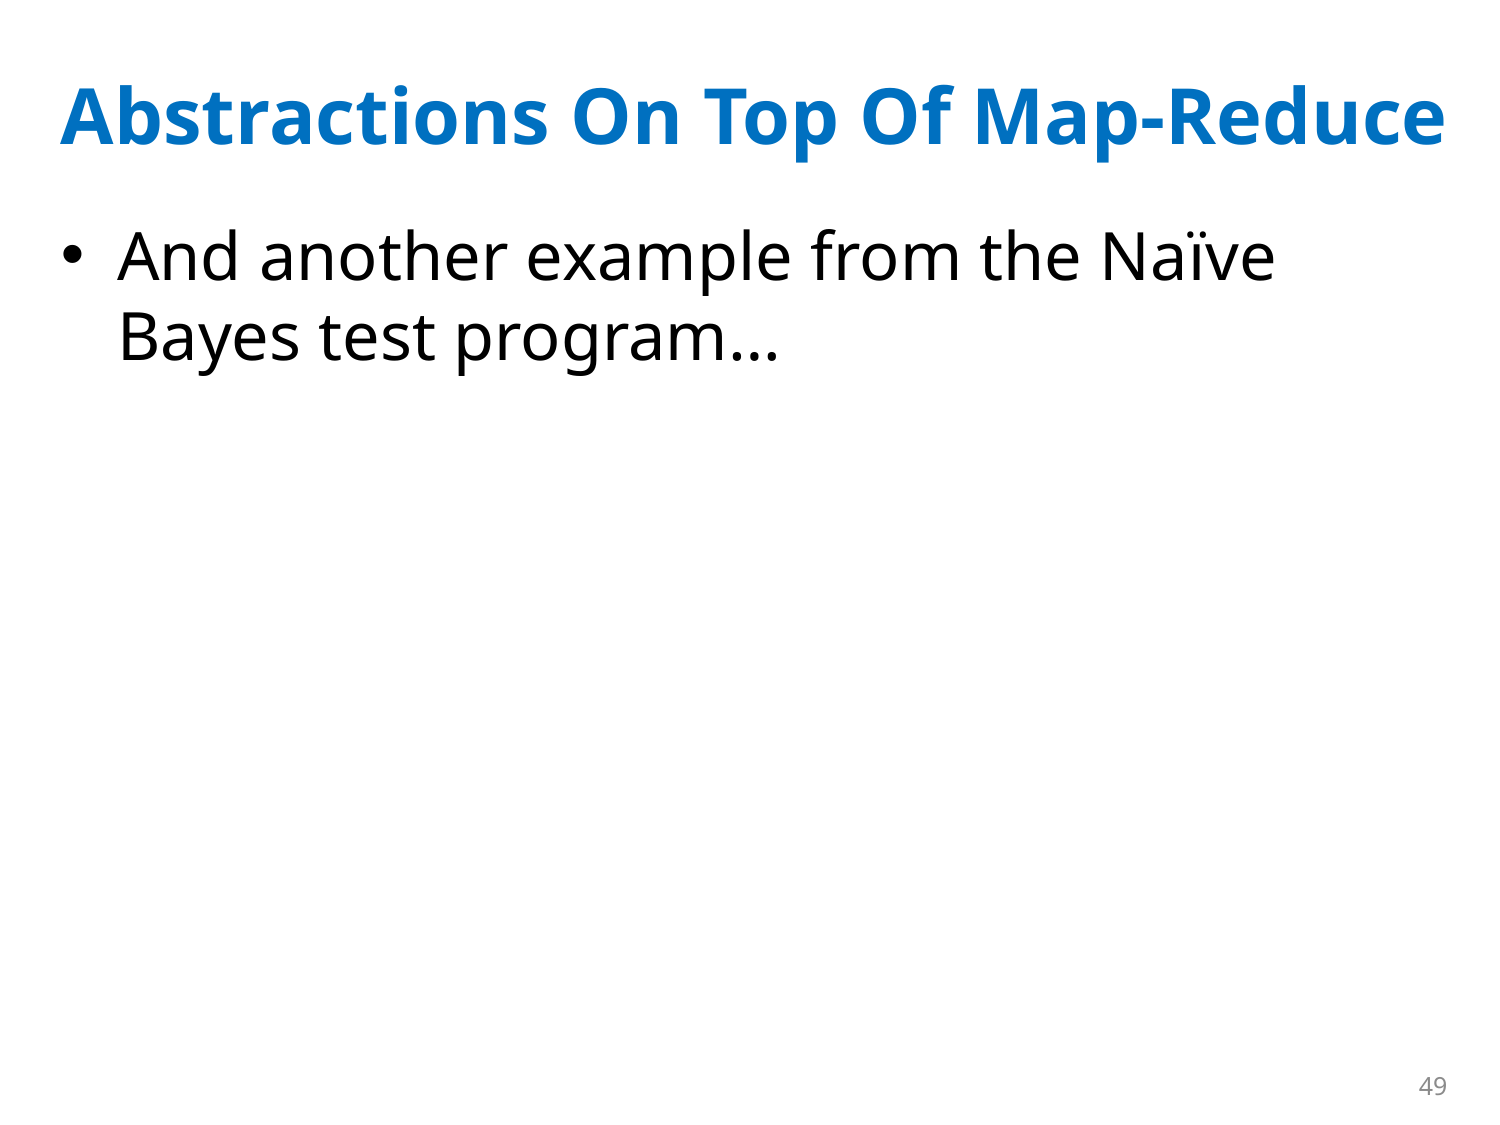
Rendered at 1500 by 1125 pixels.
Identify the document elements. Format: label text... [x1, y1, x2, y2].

title Abstractions On Top Of Map-Reduce [45, 47, 1465, 180]
list And another example from the Naïve Bayes test program… [45, 206, 1465, 1043]
slide_number 49 [1112, 1057, 1463, 1118]
